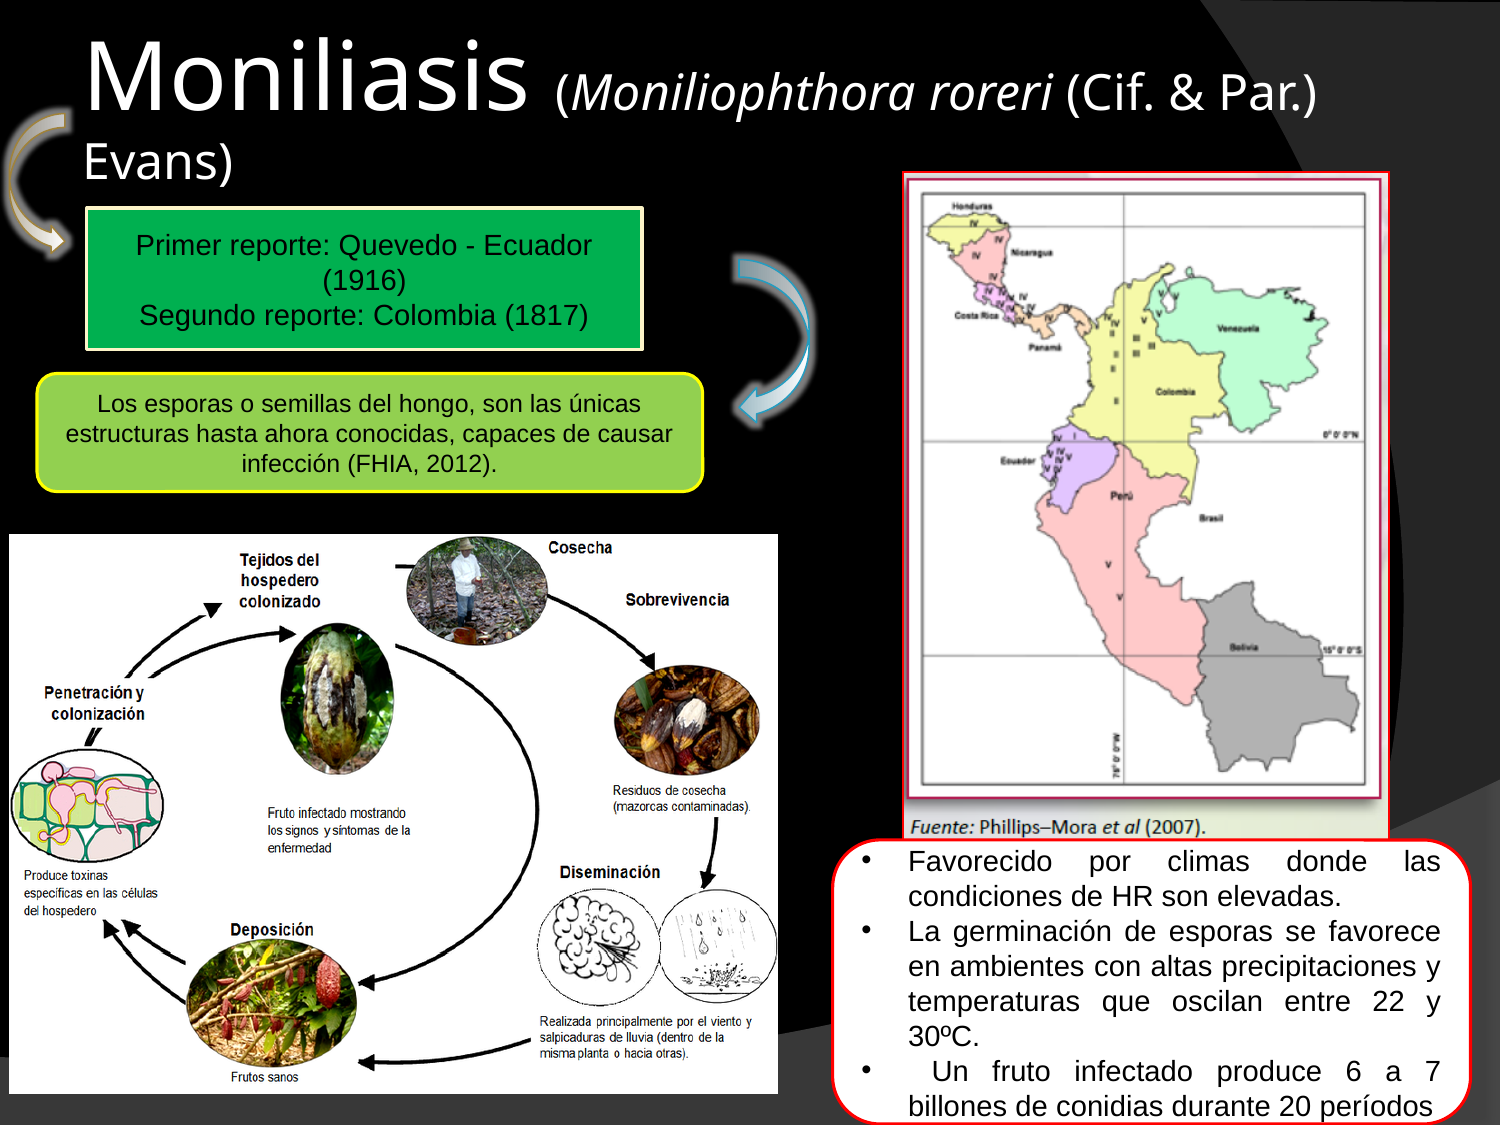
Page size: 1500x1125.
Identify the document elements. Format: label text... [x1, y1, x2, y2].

text_box Favorecido por climas donde las condiciones de HR son elevadas. La germinación de esporas se favorece en ambientes con altas precipitaciones y temperaturas que oscilan entre 22 y 30ºC. Un fruto infectado produce 6 a 7 billones de conidias durante 20 períodos [831, 838, 1473, 1125]
text_box [8, 112, 66, 255]
text_box Los esporas o semillas del hongo, son las únicas estructuras hasta ahora conocidas, capaces de causar infección (FHIA, 2012). [35, 371, 705, 494]
text_box Primer reporte: Quevedo - Ecuador (1916) Segundo reporte: Colombia (1817) [85, 206, 644, 351]
text_box [738, 258, 810, 424]
picture [903, 172, 1389, 841]
title Moniliasis (Moniliophthora roreri (Cif. & Par.) Evans) [75, 0, 1412, 209]
picture [8, 534, 778, 1095]
